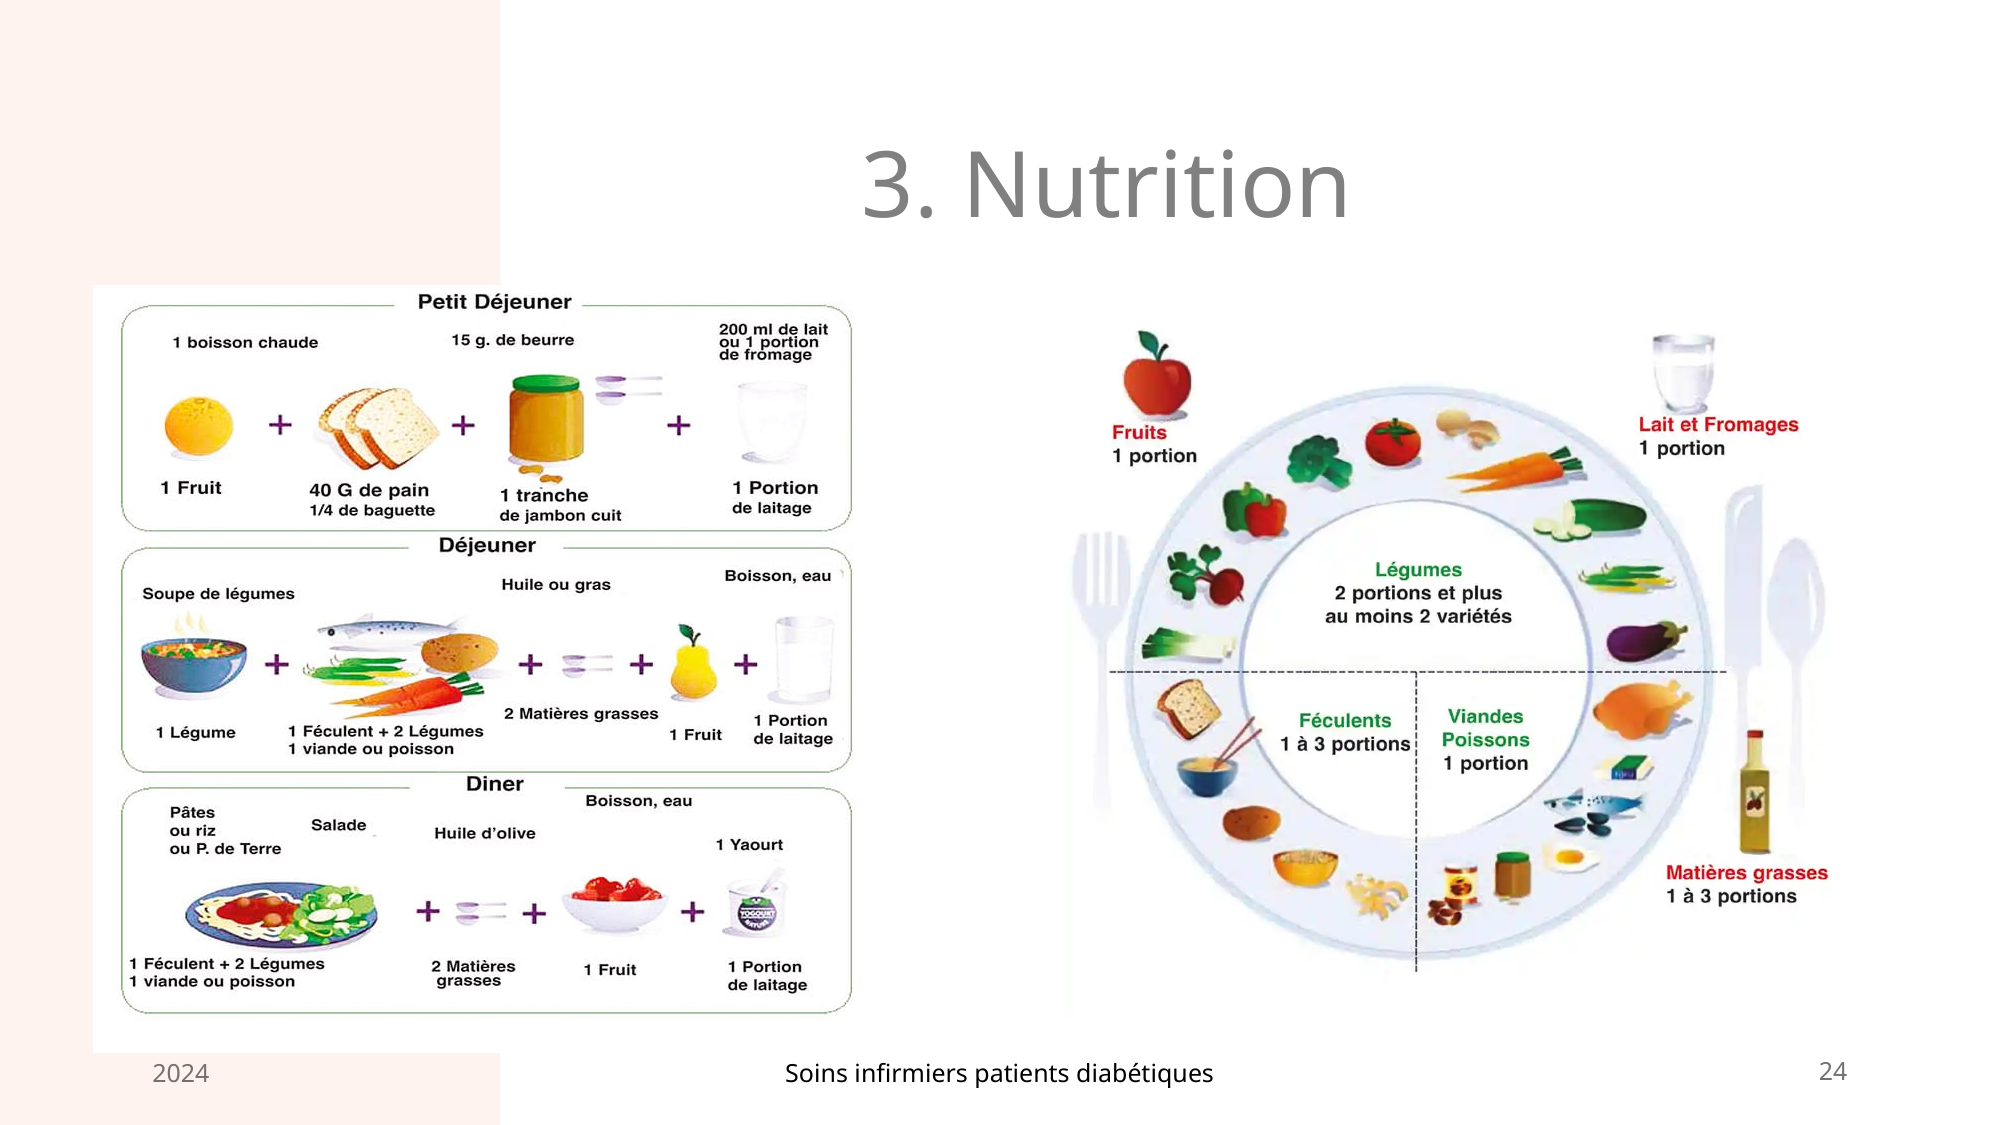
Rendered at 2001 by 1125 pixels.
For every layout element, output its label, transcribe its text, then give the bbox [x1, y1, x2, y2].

picture [93, 285, 892, 1054]
picture [1064, 249, 1832, 1018]
slide_number 2024 [137, 1054, 588, 1103]
slide_number 24 [1412, 1042, 1863, 1103]
text_box Soins infirmiers patients diabétiques [662, 1042, 1338, 1103]
text_box [935, 264, 1960, 1047]
title 3. Nutrition [846, 78, 1925, 297]
